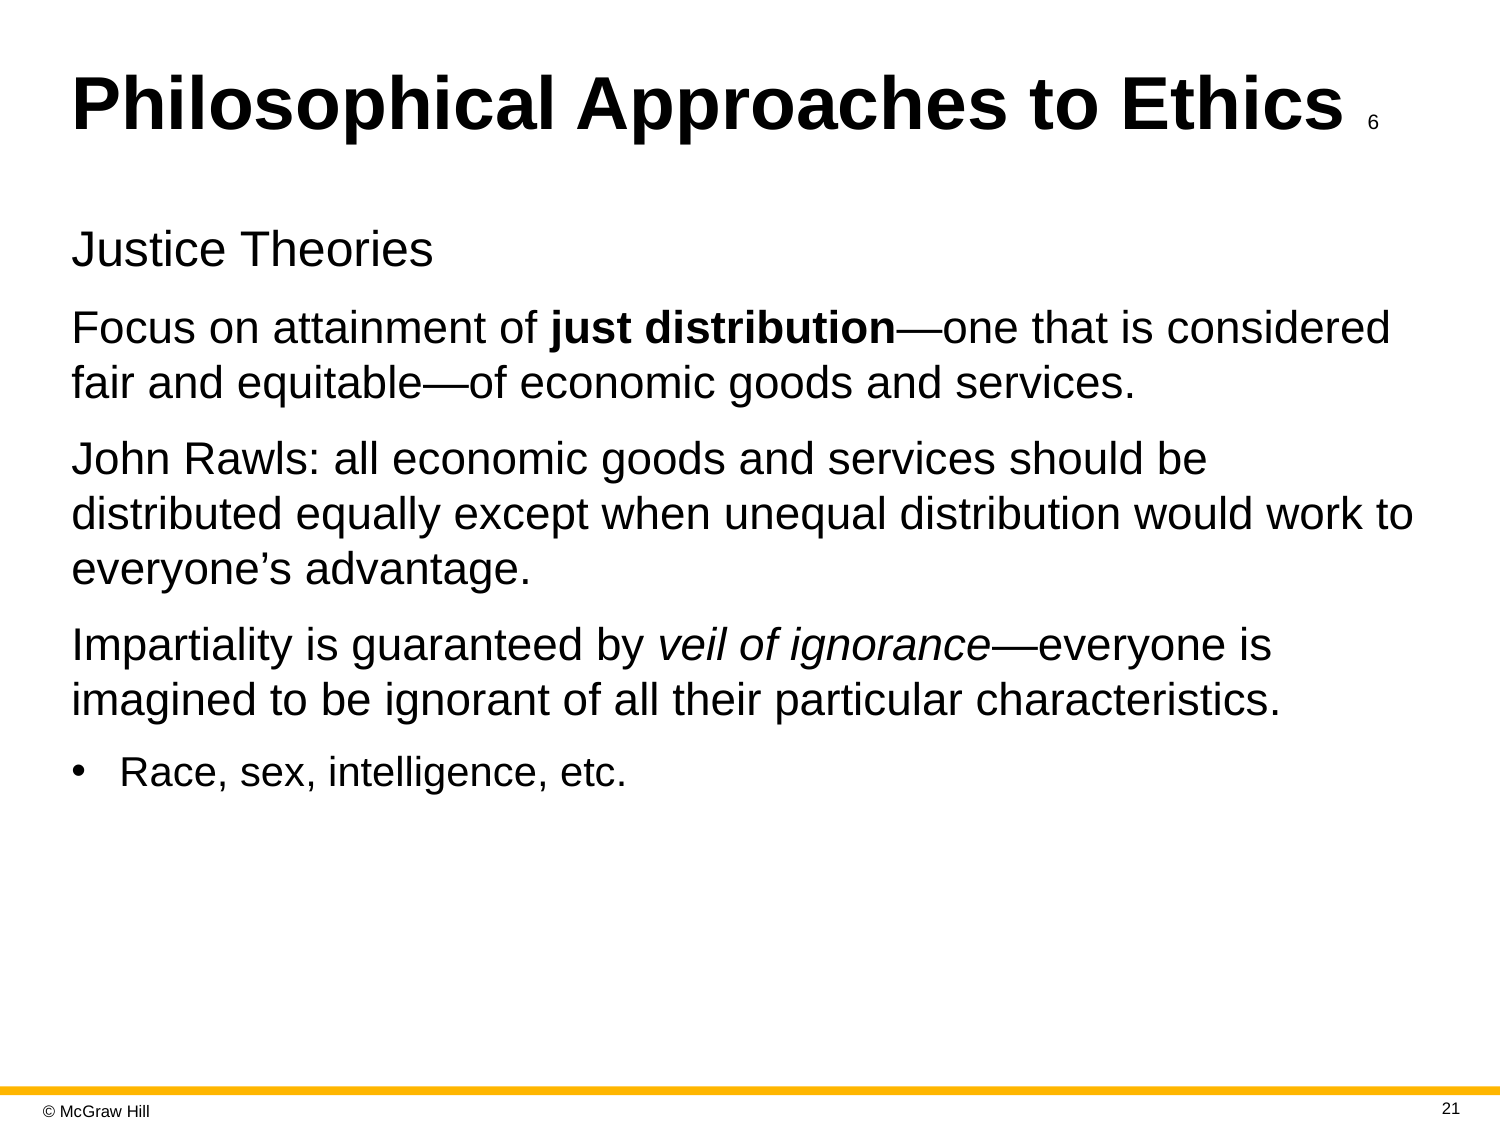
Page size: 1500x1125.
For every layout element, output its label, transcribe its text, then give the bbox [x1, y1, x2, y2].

list Justice Theories Focus on attainment of just distribution—one that is considered fair and equitable—of economic goods and services. John Rawls: all economic goods and services should be distributed equally except when unequal distribution would work to everyone’s advantage. Impartiality is guaranteed by veil of ignorance—everyone is imagined to be ignorant of all their particular characteristics. Race, sex, intelligence, etc. [56, 209, 1444, 1010]
title Philosophical Approaches to Ethics 6 [56, 24, 1444, 188]
